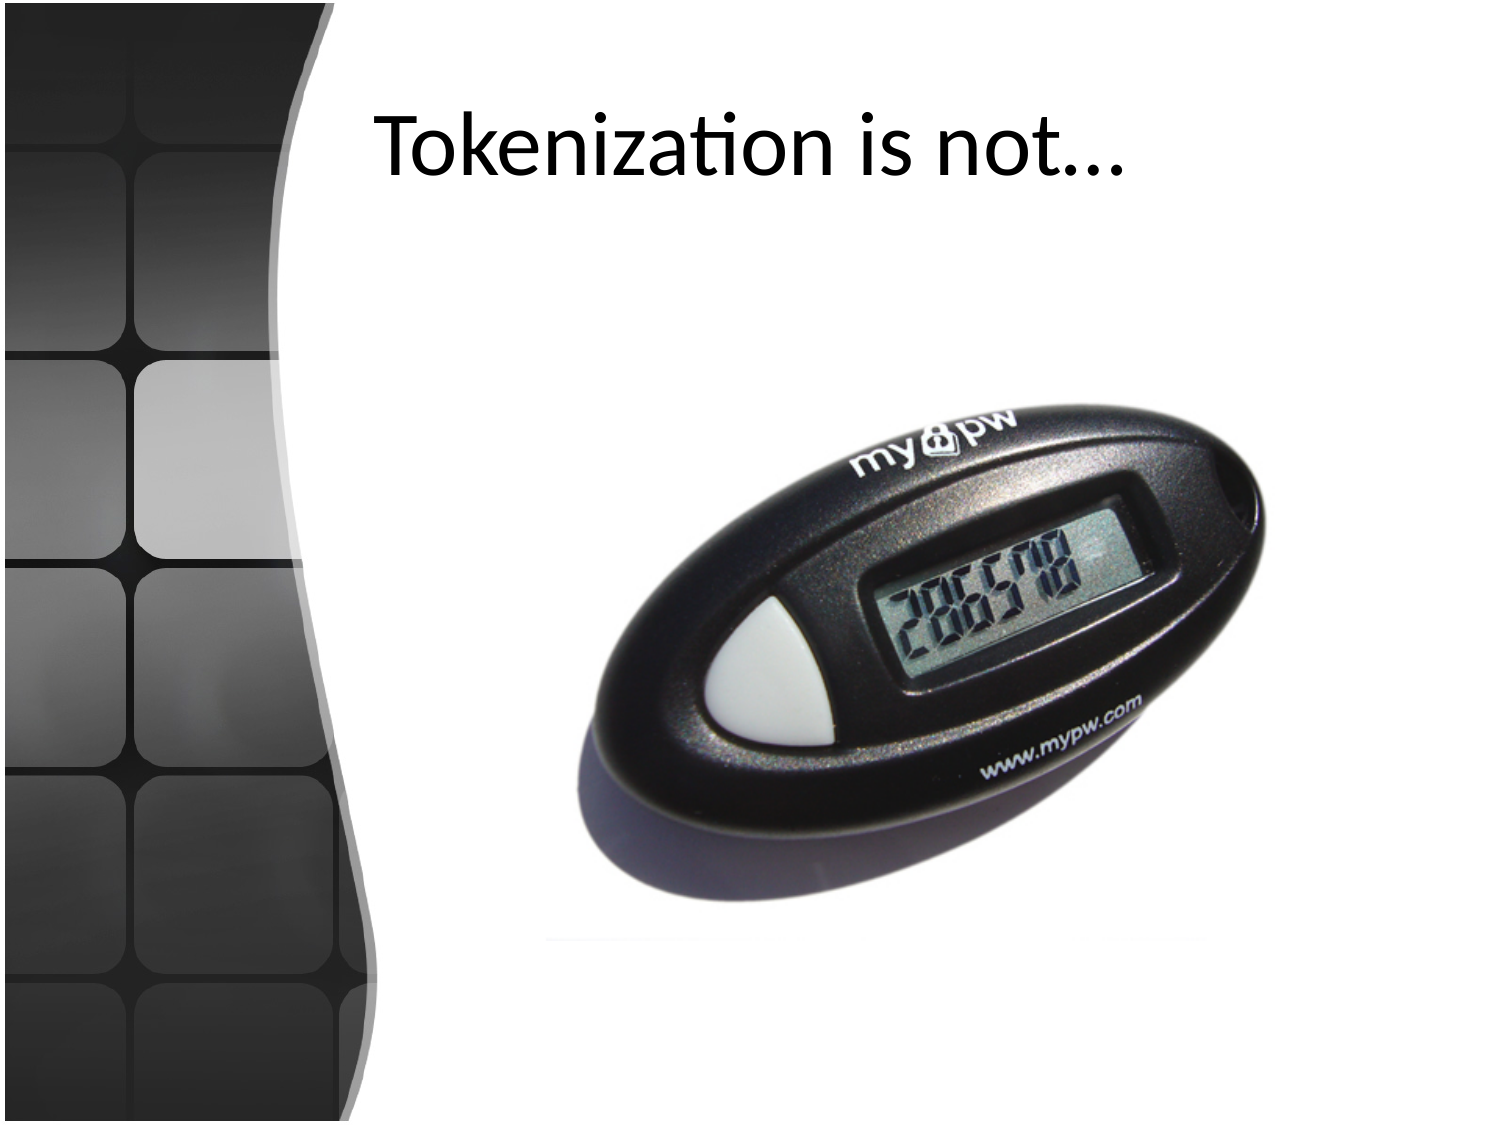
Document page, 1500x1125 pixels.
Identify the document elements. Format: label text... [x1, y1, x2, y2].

picture [0, 0, 1500, 1125]
title Tokenization is not… [74, 44, 1426, 233]
